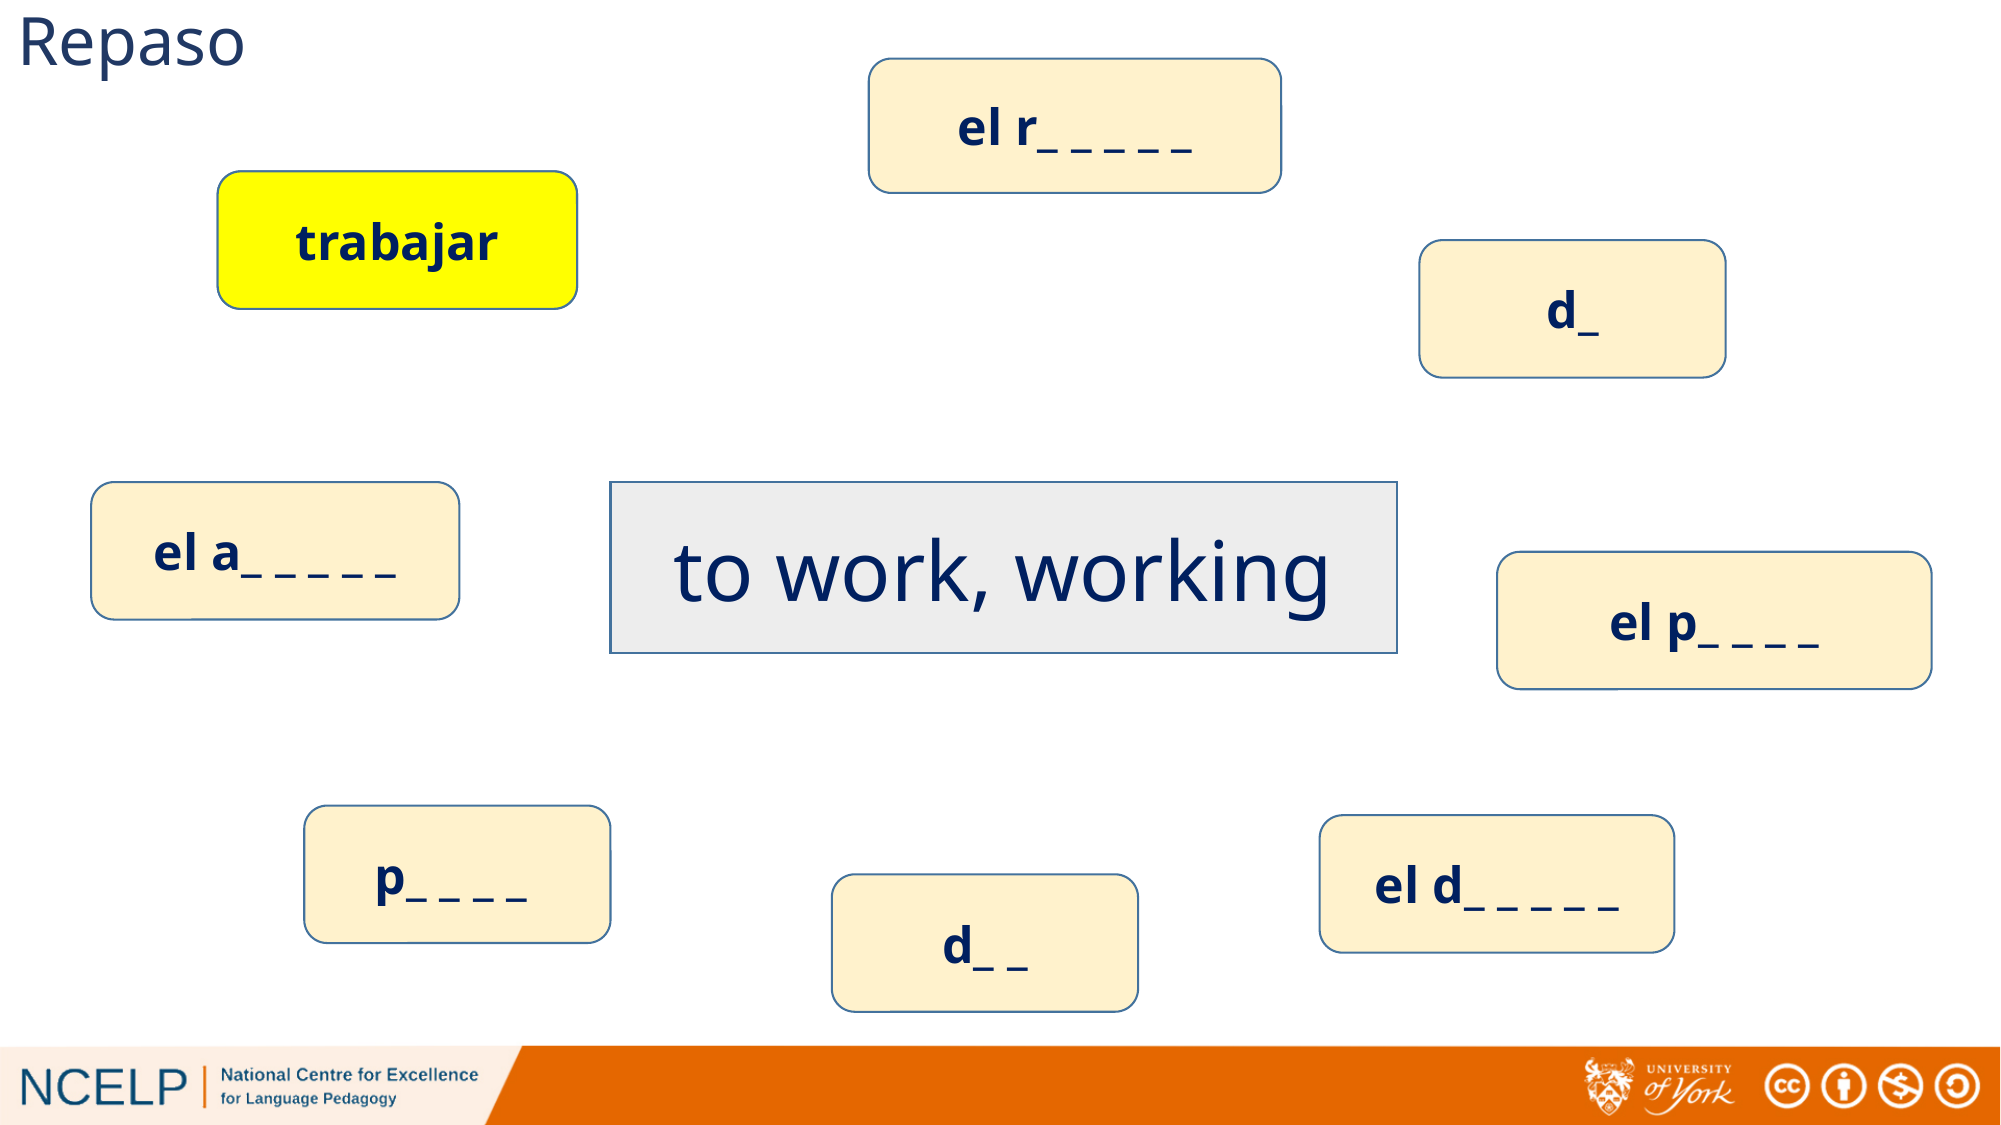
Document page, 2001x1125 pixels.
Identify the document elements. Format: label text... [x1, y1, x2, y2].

text_box p_ _ _ _ [303, 804, 612, 945]
text_box el r_ _ _ _ _ [867, 57, 1283, 194]
picture [0, 0, 2001, 1125]
text_box el p_ _ _ _ [1496, 550, 1933, 691]
text_box d_ [1418, 239, 1727, 379]
text_box trabajar [216, 170, 579, 310]
text_box el a_ _ _ _ _ [90, 481, 461, 621]
text_box to work, working [609, 481, 1398, 654]
text_box el d_ _ _ _ _ [1318, 814, 1676, 954]
text_box d_ _ [830, 873, 1140, 1013]
title Repaso [2, 1, 310, 85]
